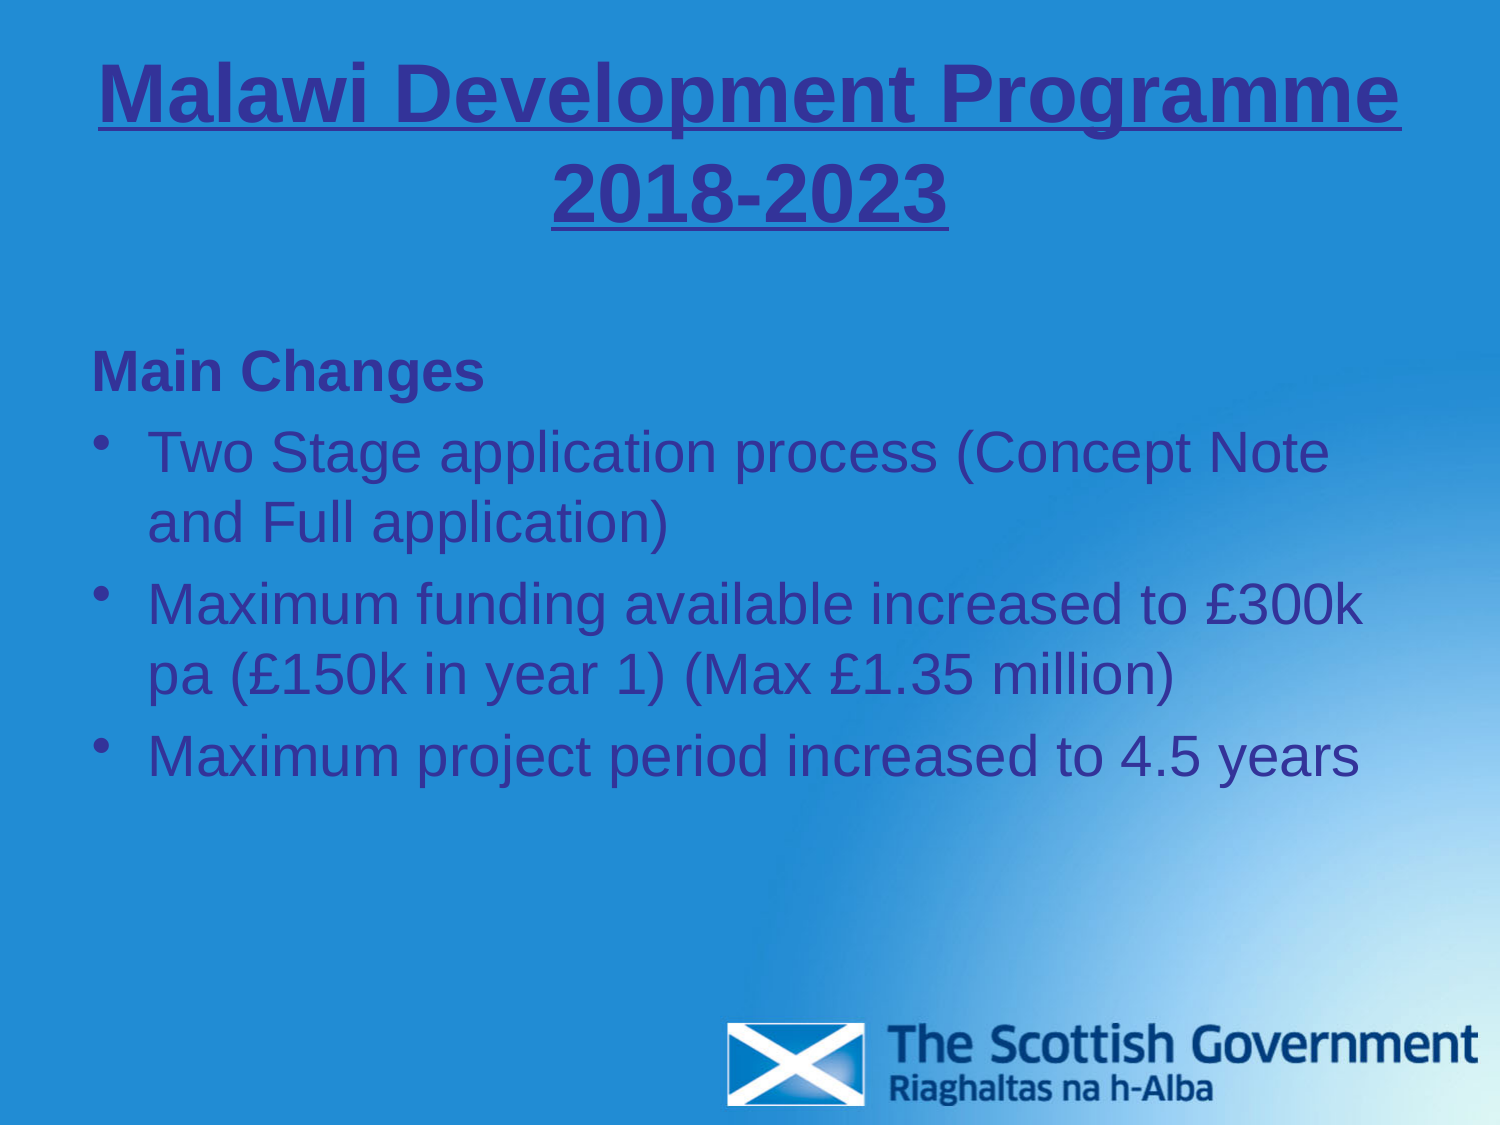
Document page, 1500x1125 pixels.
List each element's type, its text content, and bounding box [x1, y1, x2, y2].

list Main Changes Two Stage application process (Concept Note and Full application) Maximum funding available increased to £300k pa (£150k in year 1) (Max £1.35 million) Maximum project period increased to 4.5 years [76, 243, 1423, 904]
title Malawi Development Programme 2018-2023 [75, 45, 1425, 233]
picture [0, 0, 1500, 1125]
